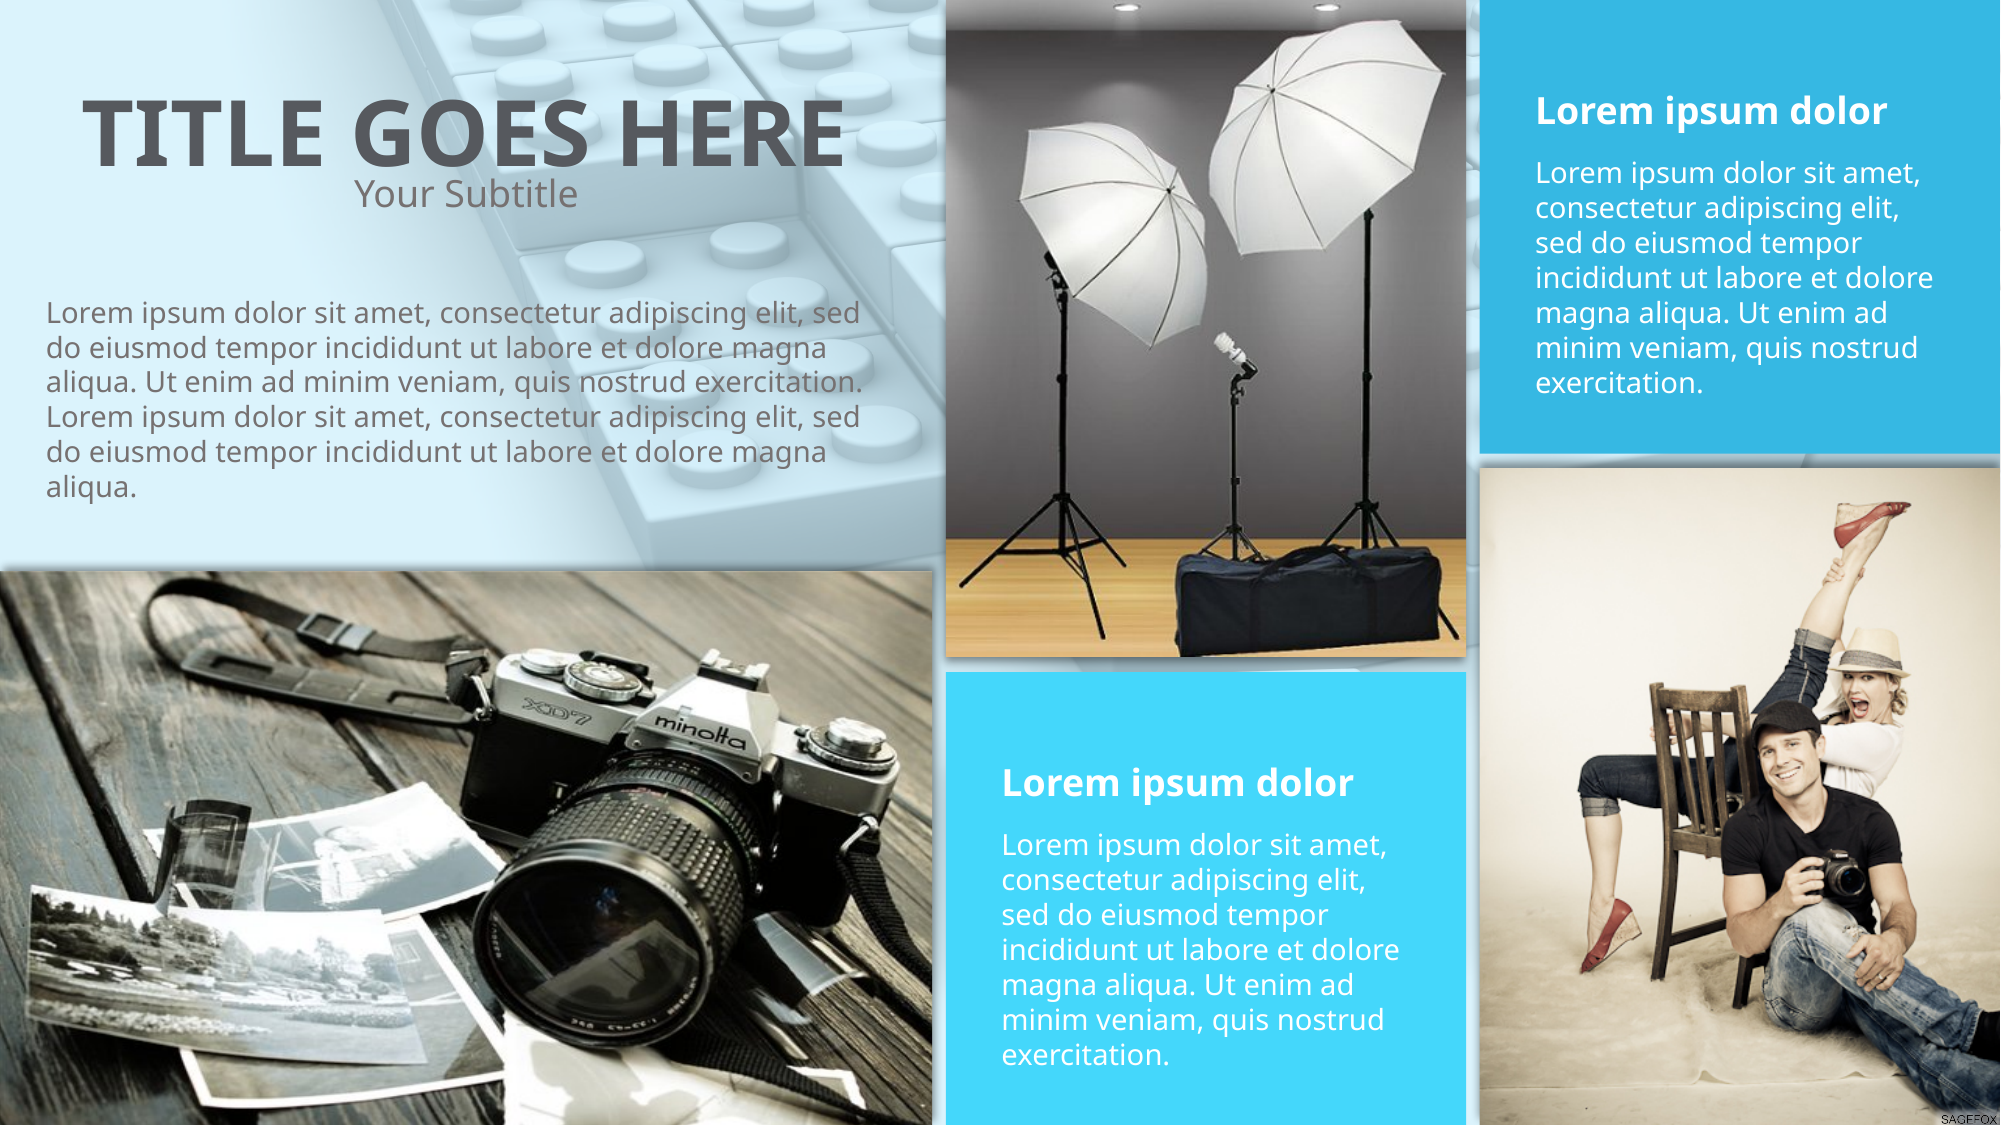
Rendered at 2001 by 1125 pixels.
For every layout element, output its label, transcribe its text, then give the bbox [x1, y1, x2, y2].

text_box [945, 0, 1467, 657]
text_box [1479, 0, 2000, 455]
text_box [945, 671, 1467, 1125]
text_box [13, 66, 918, 224]
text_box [986, 751, 1426, 1047]
picture [1938, 1114, 1999, 1125]
text_box Lorem ipsum dolor sit amet, consectetur adipiscing elit, sed do eiusmod tempor incididunt ut labore et dolore magna aliqua. Ut enim ad minim veniam, quis nostrud exercitation. Lorem ipsum dolor sit amet, consectetur adipiscing elit, sed do eiusmod tempor incididunt ut labore et dolore magna aliqua. [31, 286, 918, 512]
text_box [0, 571, 933, 1125]
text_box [1520, 79, 1960, 375]
text_box [1479, 468, 2000, 1125]
